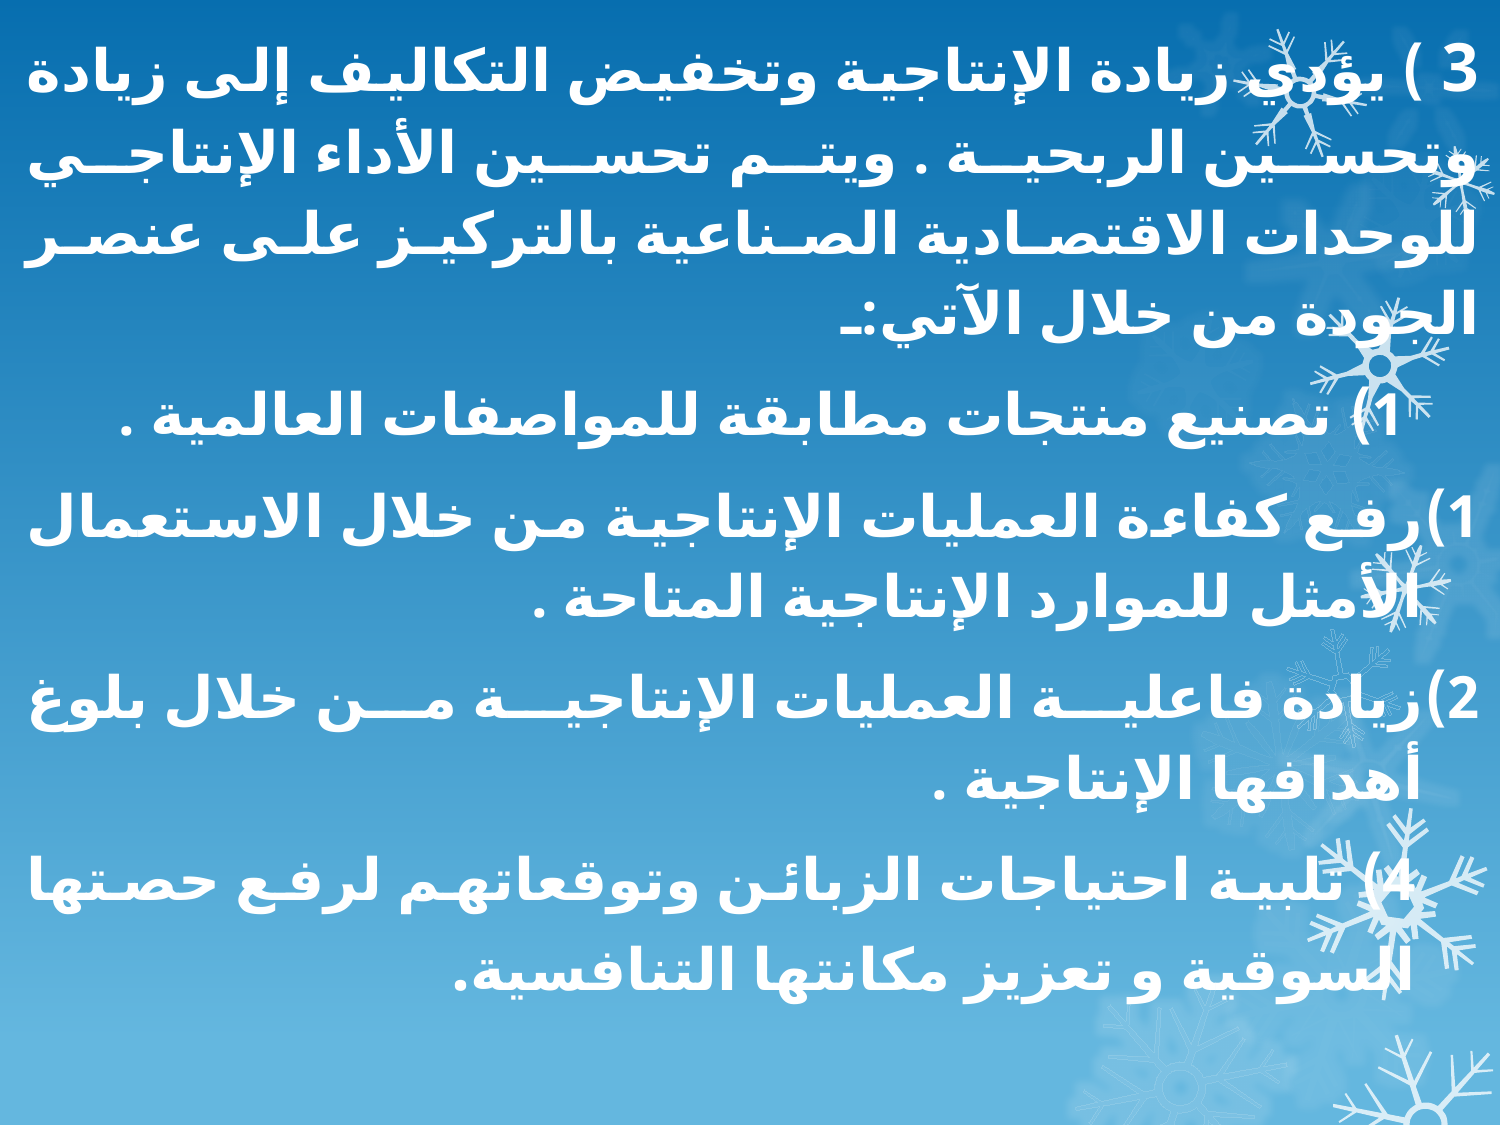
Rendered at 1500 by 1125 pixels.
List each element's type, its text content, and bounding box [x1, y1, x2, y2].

text_box 3 ) يؤدي زيادة الإنتاجية وتخفيض التكاليف إلى زيادة وتحسين الربحية . ويتم تحسين الأداء الإنتاجي للوحدات الاقتصادية الصناعية بالتركيز على عنصر الجودة من خلال الآتي:ـ تصنيع منتجات مطابقة للمواصفات العالمية . رفع كفاءة العمليات الإنتاجية من خلال الاستعمال الأمثل للموارد الإنتاجية المتاحة . زيادة فاعلية العمليات الإنتاجية من خلال بلوغ أهدافها الإنتاجية . 4) تلبية احتياجات الزبائن وتوقعاتهم لرفع حصتها السوقية و تعزيز مكانتها التنافسية. [11, 5, 1495, 1012]
